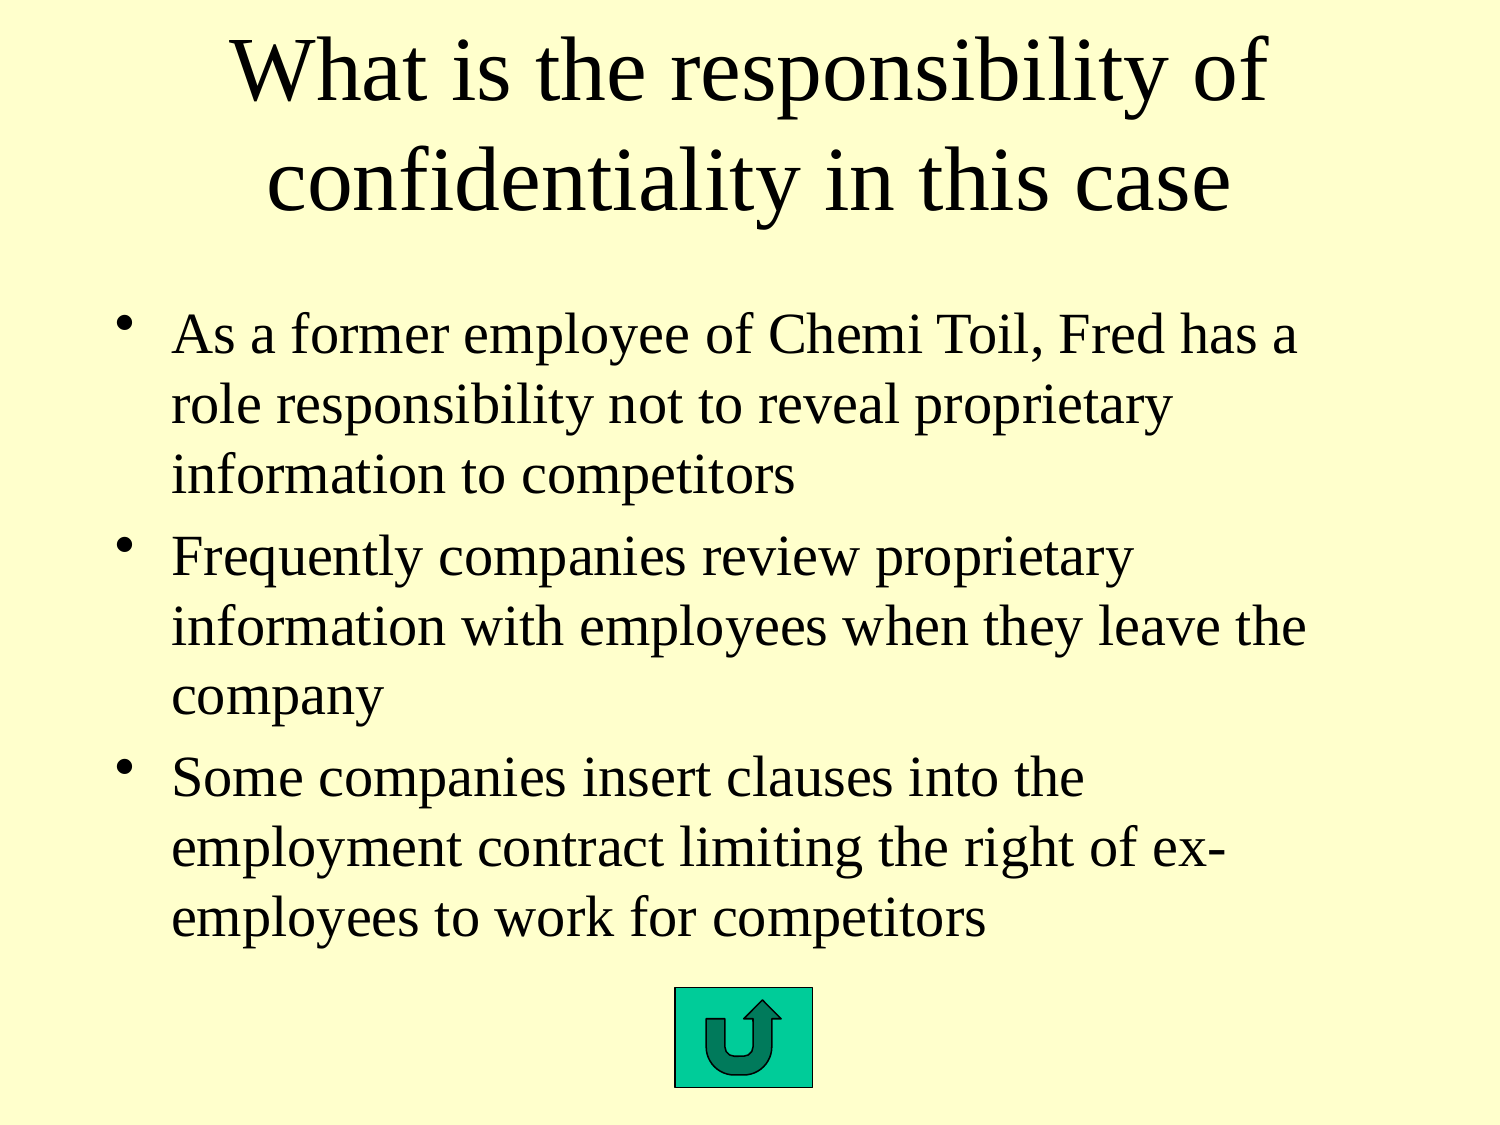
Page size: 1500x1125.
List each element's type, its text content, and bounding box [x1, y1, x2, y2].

list As a former employee of Chemi Toil, Fred has a role responsibility not to reveal proprietary information to competitors Frequently companies review proprietary information with employees when they leave the company Some companies insert clauses into the employment contract limiting the right of ex-employees to work for competitors [99, 287, 1376, 963]
text_box [674, 987, 813, 1088]
title What is the responsibility of confidentiality in this case [112, 24, 1388, 213]
